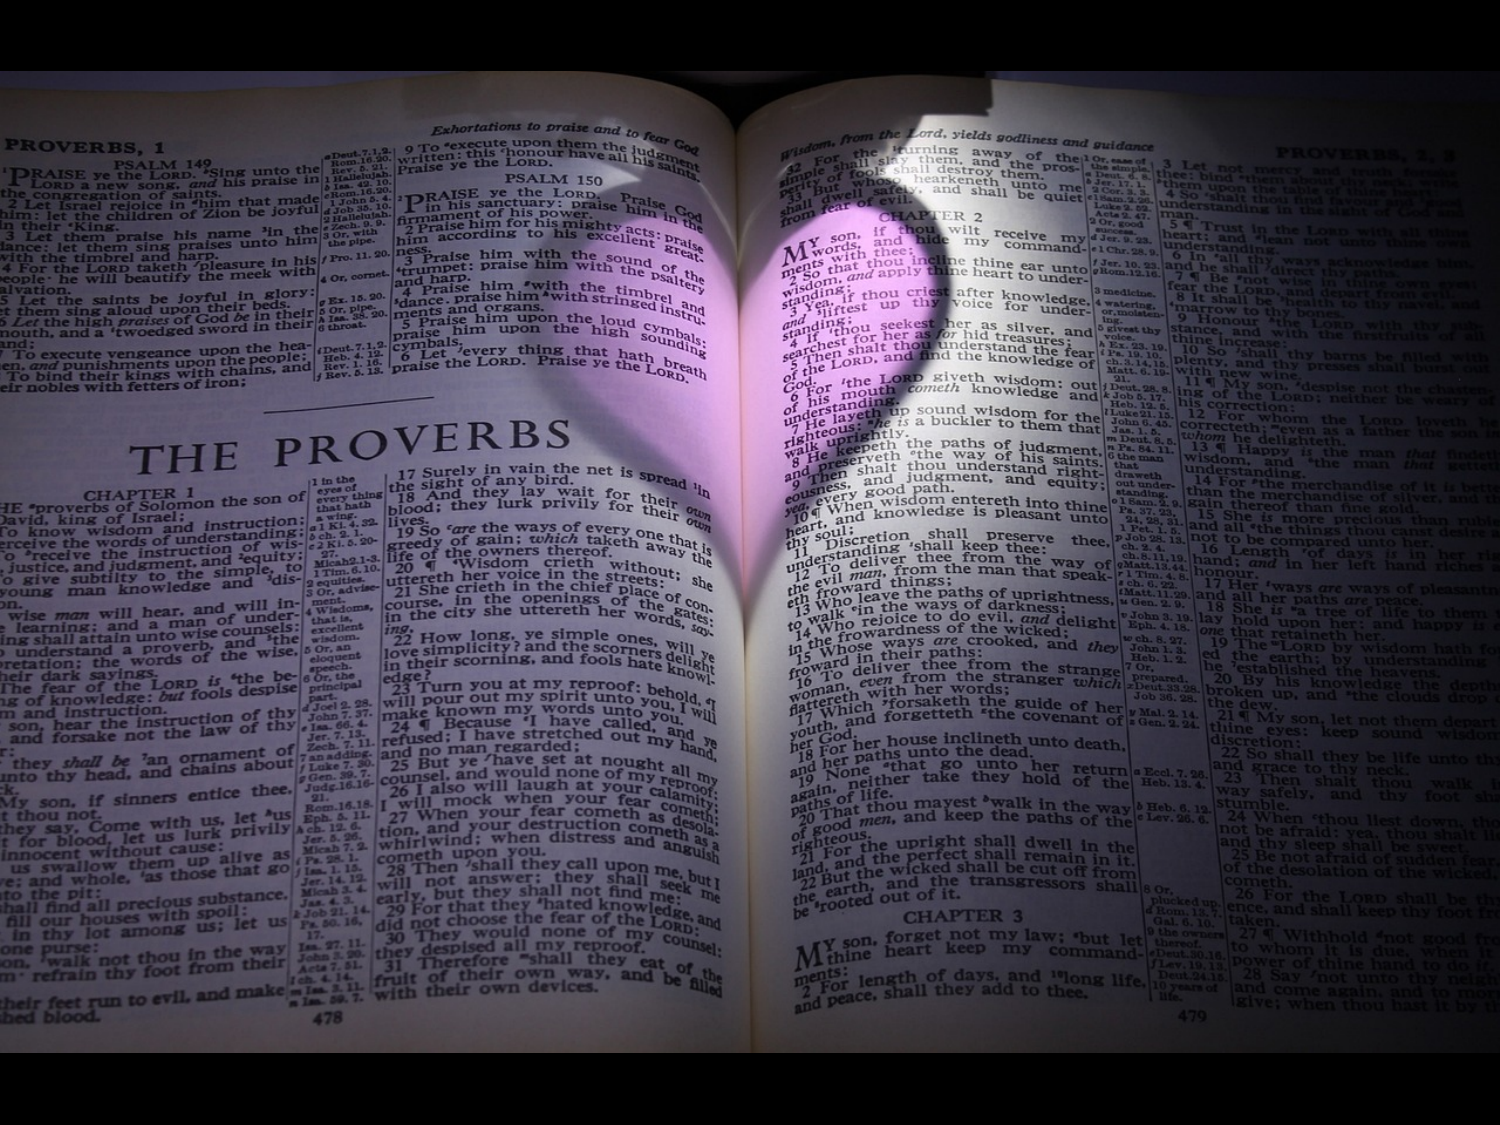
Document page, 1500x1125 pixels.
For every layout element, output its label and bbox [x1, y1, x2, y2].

picture [0, 71, 1500, 1054]
